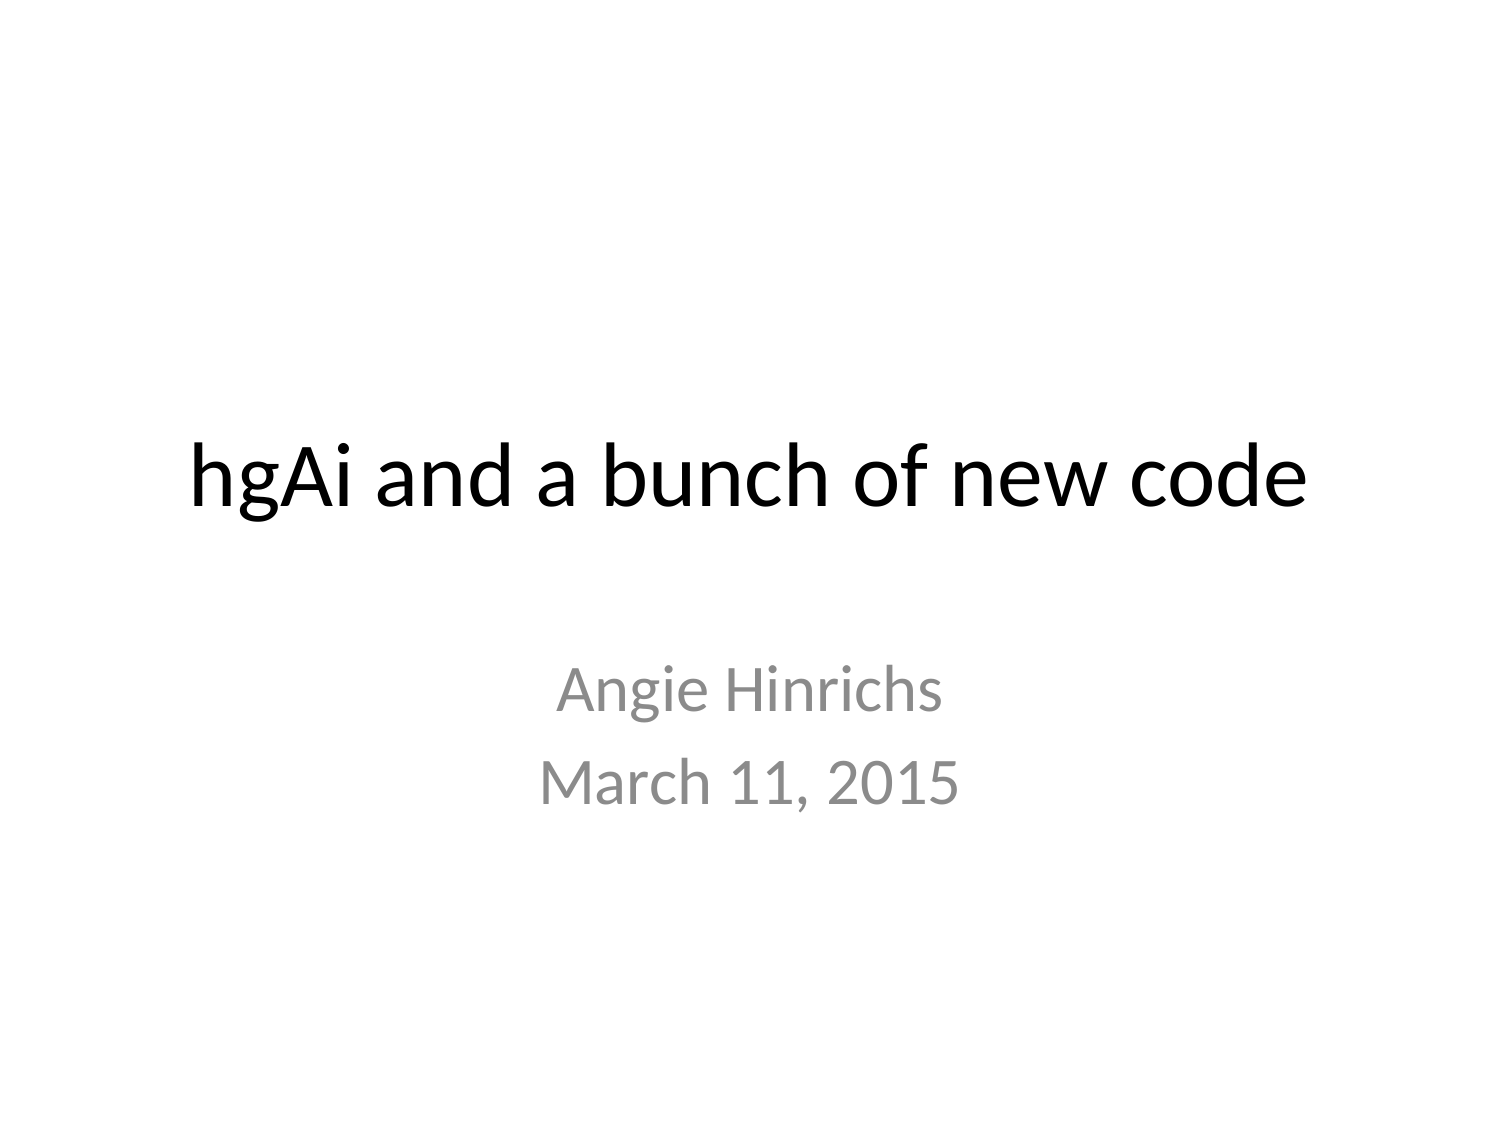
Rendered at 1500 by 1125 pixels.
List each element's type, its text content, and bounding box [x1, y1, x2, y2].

subtitle Angie Hinrichs March 11, 2015 [225, 637, 1275, 925]
title hgAi and a bunch of new code [112, 349, 1388, 591]
